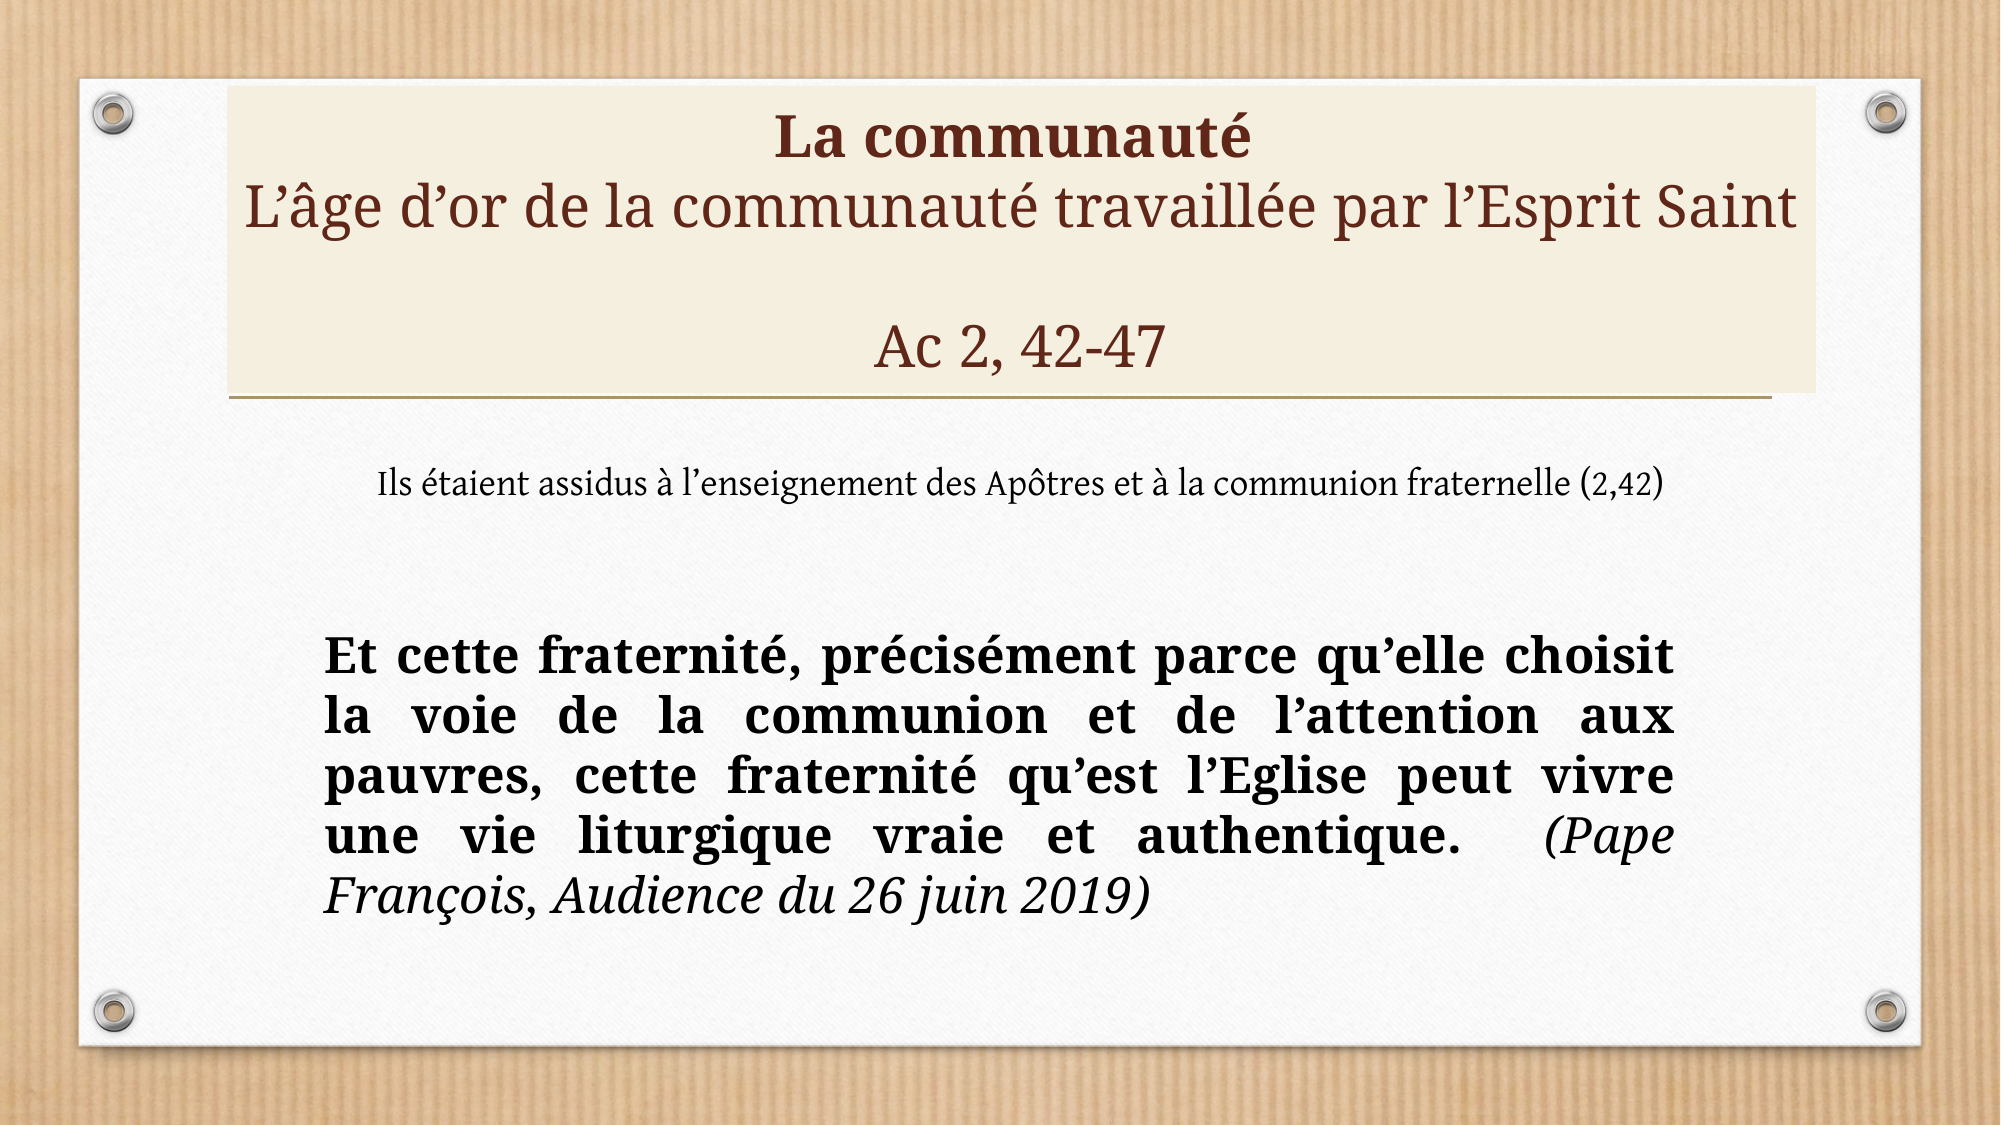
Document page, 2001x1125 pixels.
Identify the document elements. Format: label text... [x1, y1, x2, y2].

picture [0, 0, 2001, 1125]
title La communauté L’âge d’or de la communauté travaillée par l’Esprit Saint Ac 2, 42-47 [227, 85, 1816, 393]
text_box Ils étaient assidus à l’enseignement des Apôtres et à la communion fraternelle (2,42) [227, 450, 1816, 511]
text_box Et cette fraternité, précisément parce qu’elle choisit la voie de la communion et de l’attention aux pauvres, cette fraternité qu’est l’Eglise peut vivre une vie liturgique vraie et authentique. (Pape François, Audience du 26 juin 2019) [310, 615, 1690, 931]
